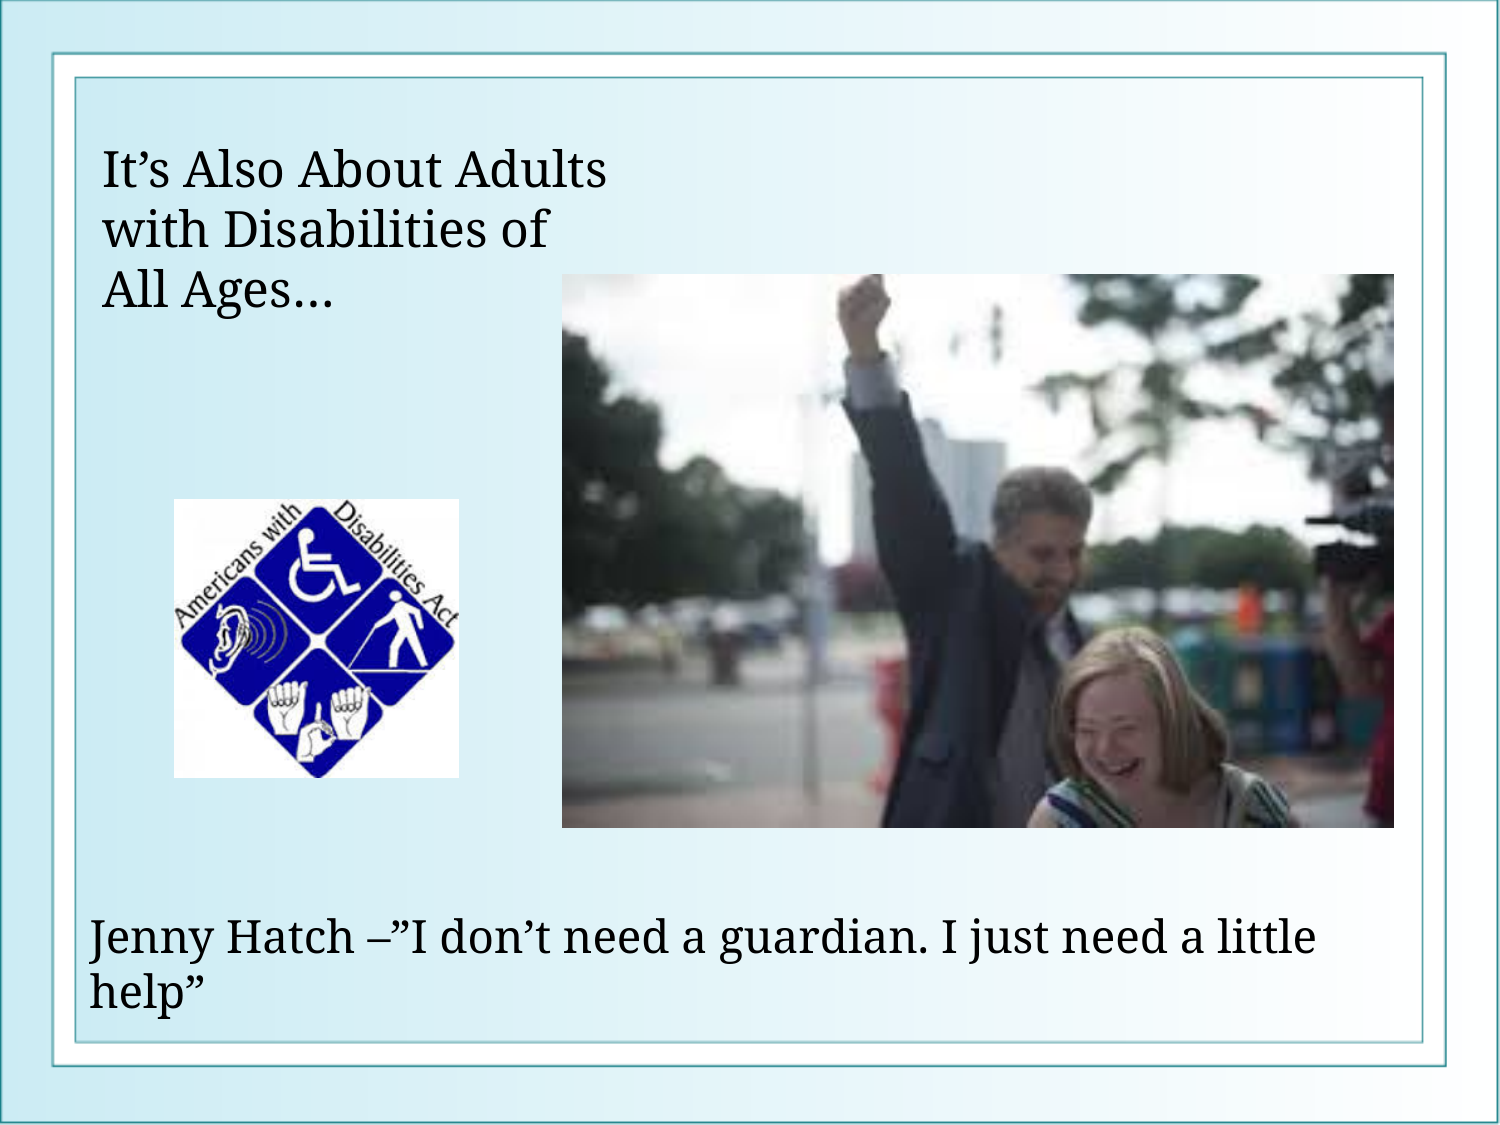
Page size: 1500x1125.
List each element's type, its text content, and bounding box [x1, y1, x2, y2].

picture [0, 0, 1500, 1125]
text_box Jenny Hatch –”I don’t need a guardian. I just need a little help” [74, 899, 1393, 1025]
title It’s Also About Adults with Disabilities of All Ages… [87, 112, 625, 325]
